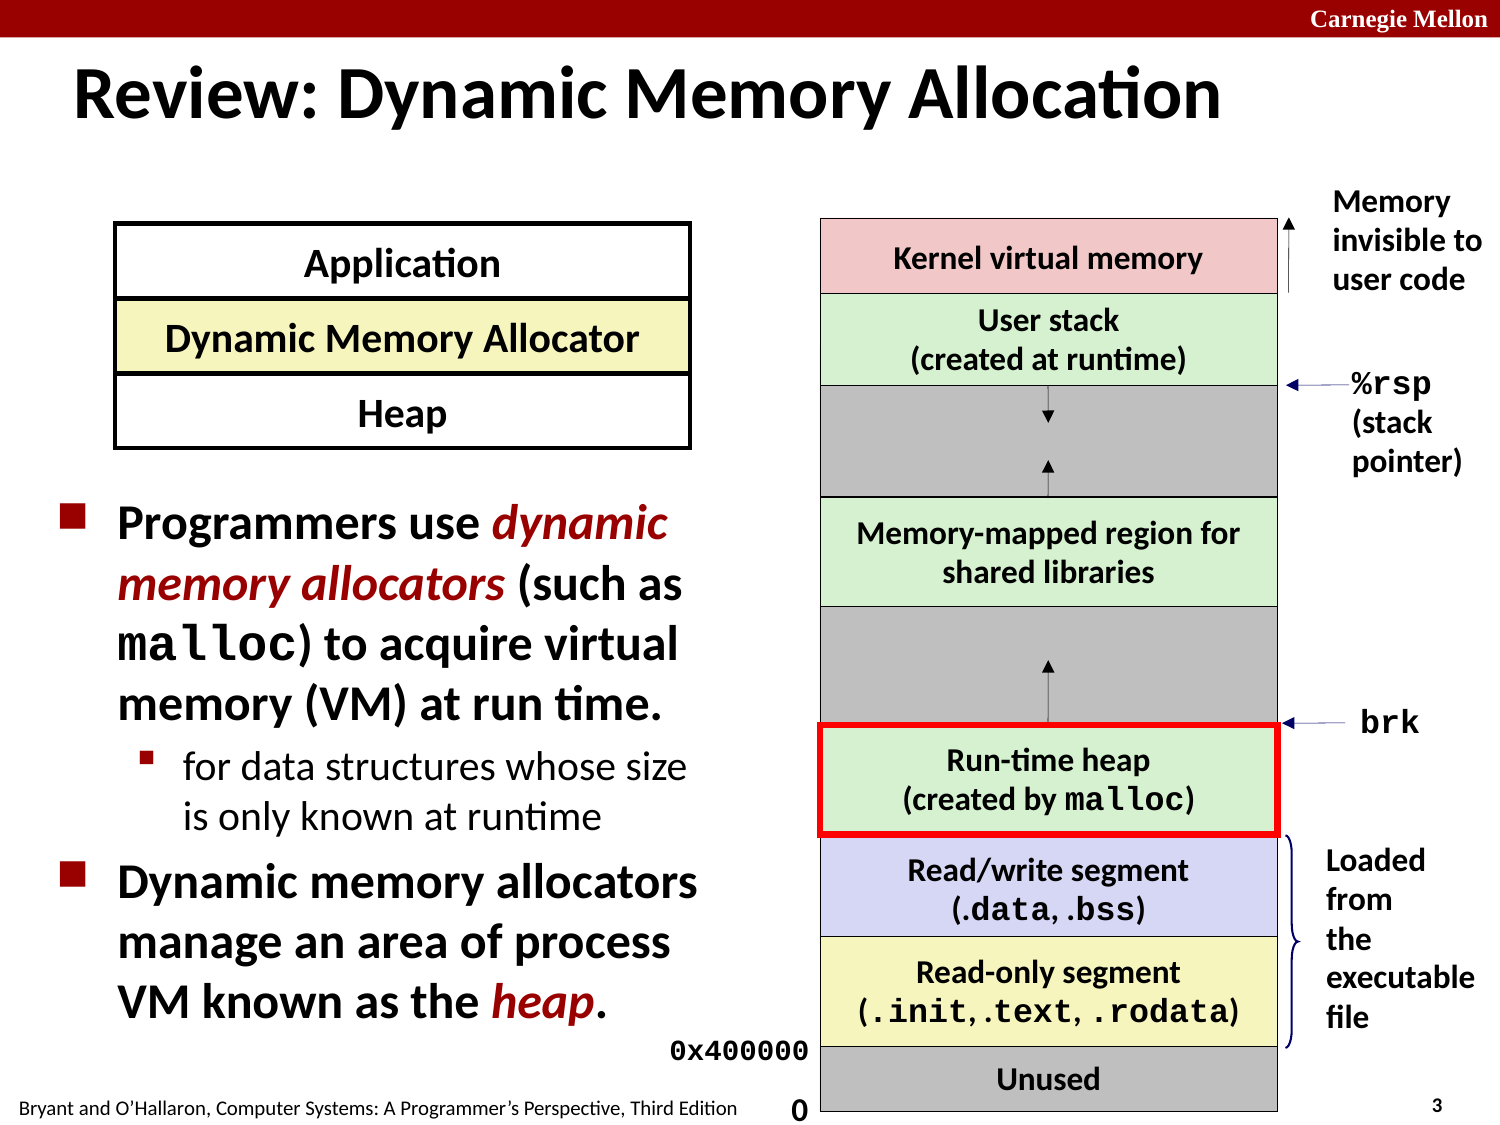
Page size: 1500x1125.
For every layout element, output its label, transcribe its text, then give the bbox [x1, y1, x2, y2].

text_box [114, 223, 648, 449]
title Review: Dynamic Memory Allocation [58, 71, 1305, 197]
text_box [653, 173, 1500, 1125]
list Programmers use dynamic memory allocators (such as malloc) to acquire virtual memory (VM) at run time. for data structures whose size is only known at runtime Dynamic memory allocators manage an area of process VM known as the heap. [45, 482, 648, 1109]
